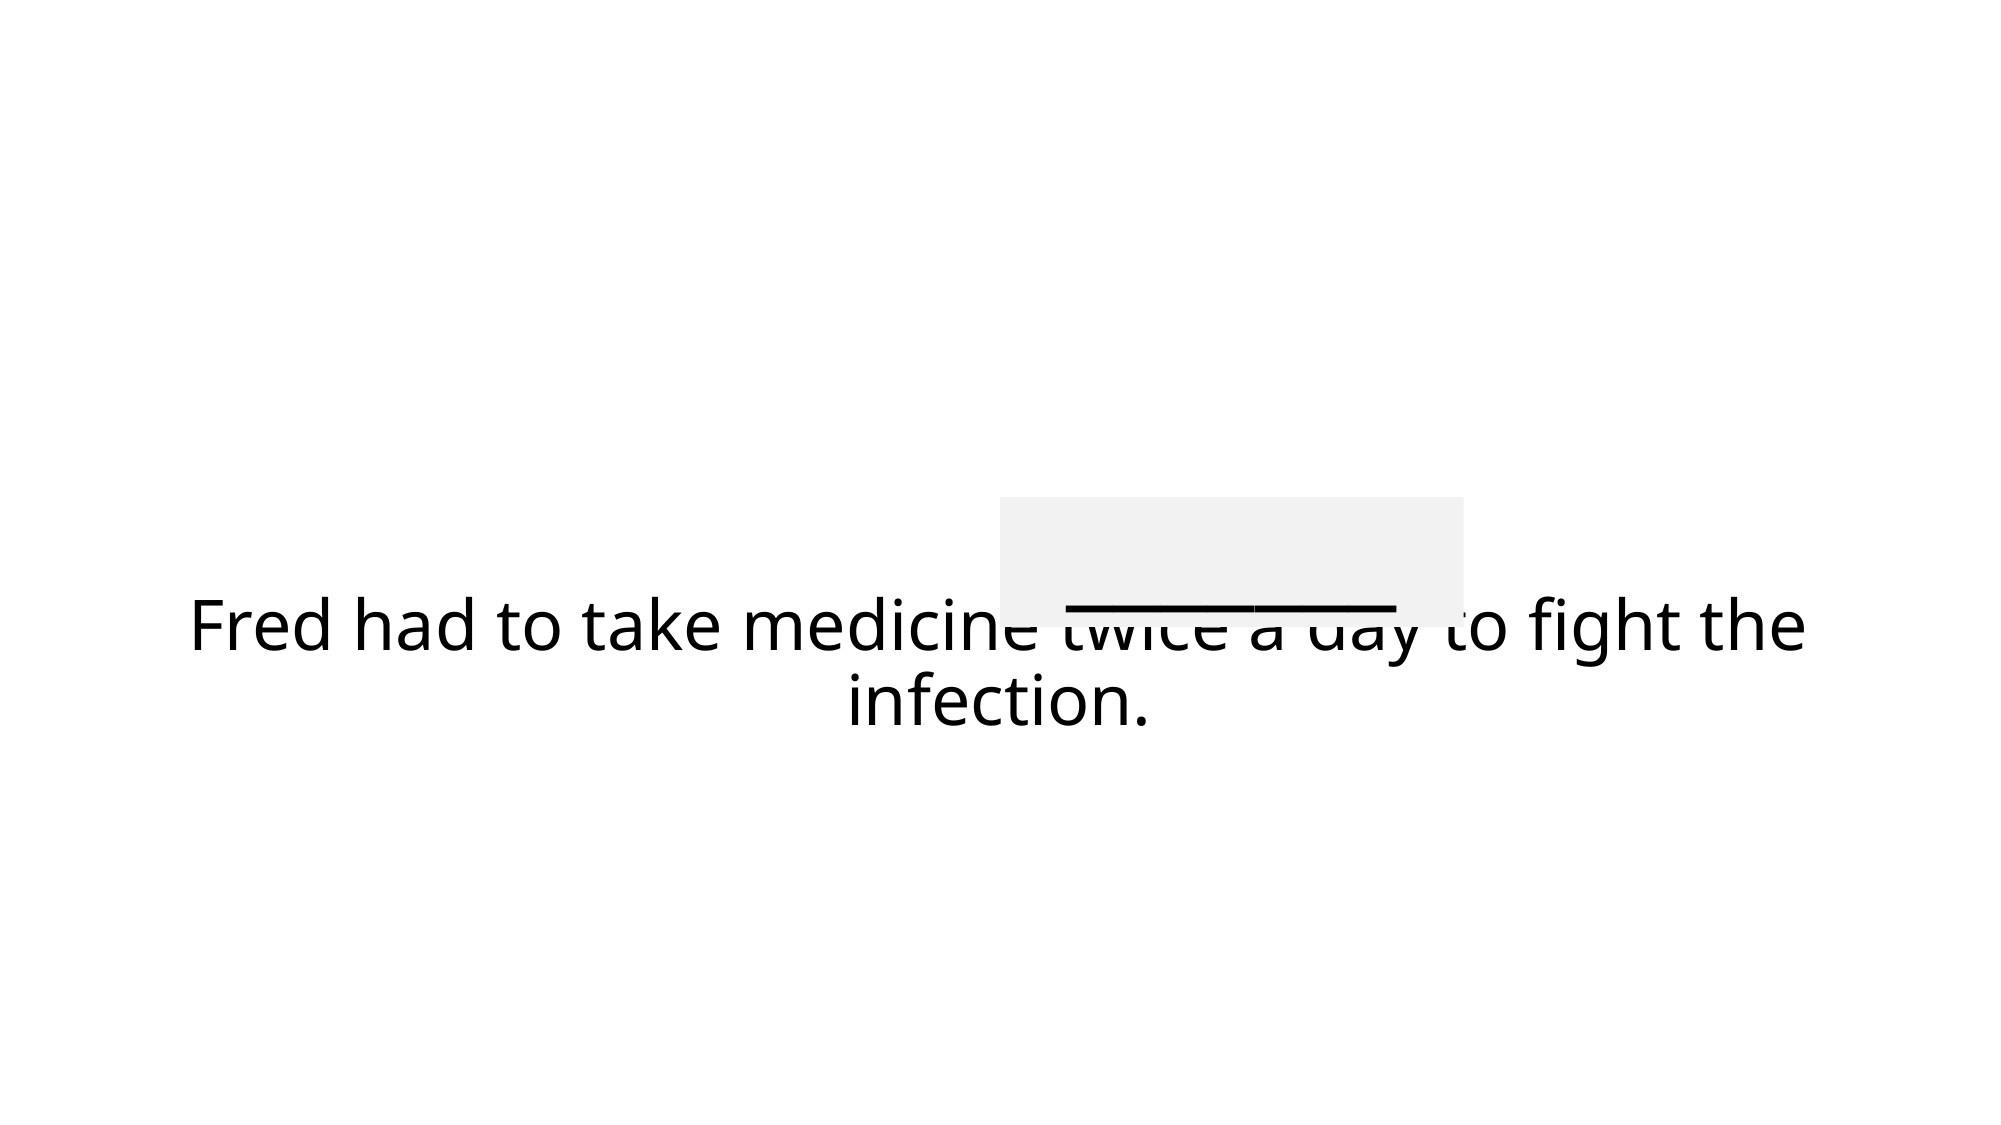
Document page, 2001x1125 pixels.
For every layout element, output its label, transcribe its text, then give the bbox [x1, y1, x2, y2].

text_box _______ [999, 497, 1464, 627]
title Fred had to take medicine twice a day to fight the infection. [136, 505, 1862, 749]
